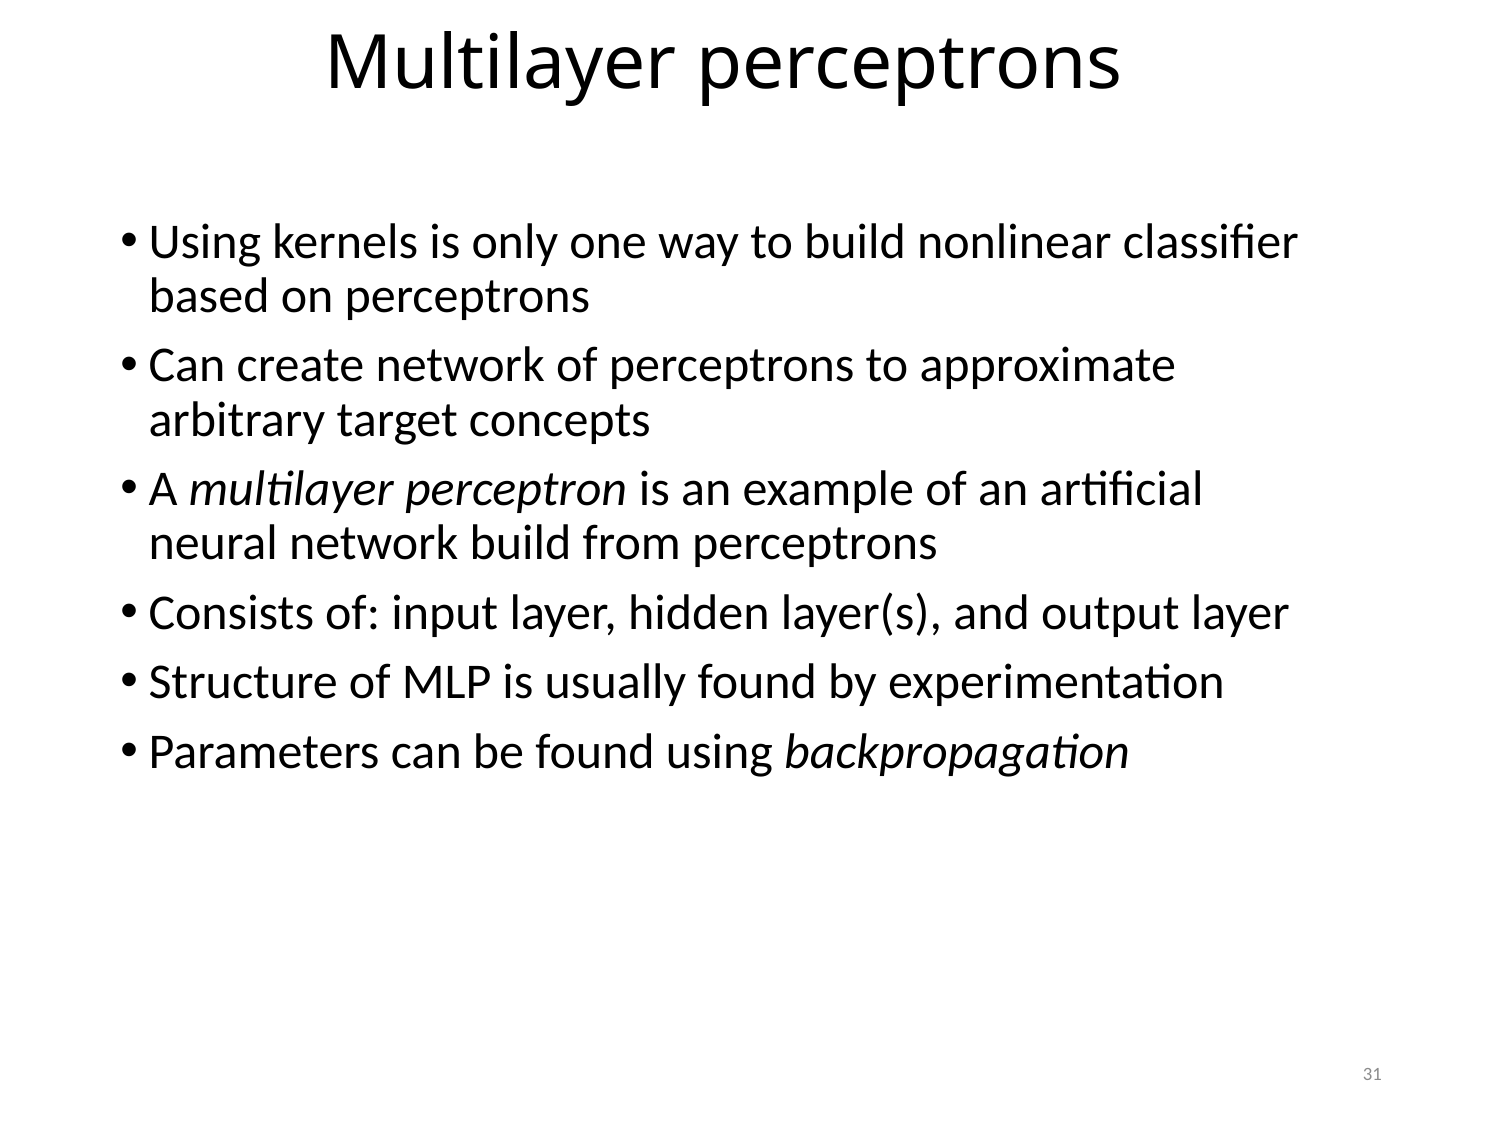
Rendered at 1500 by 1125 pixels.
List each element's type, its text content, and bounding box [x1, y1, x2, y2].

slide_number 31 [1059, 1042, 1397, 1103]
list Using kernels is only one way to build nonlinear classifier based on perceptrons Can create network of perceptrons to approximate arbitrary target concepts A multilayer perceptron is an example of an artificial neural network build from perceptrons Consists of: input layer, hidden layer(s), and output layer Structure of MLP is usually found by experimentation Parameters can be found using backpropagation [105, 207, 1356, 861]
title Multilayer perceptrons [309, 0, 1500, 159]
